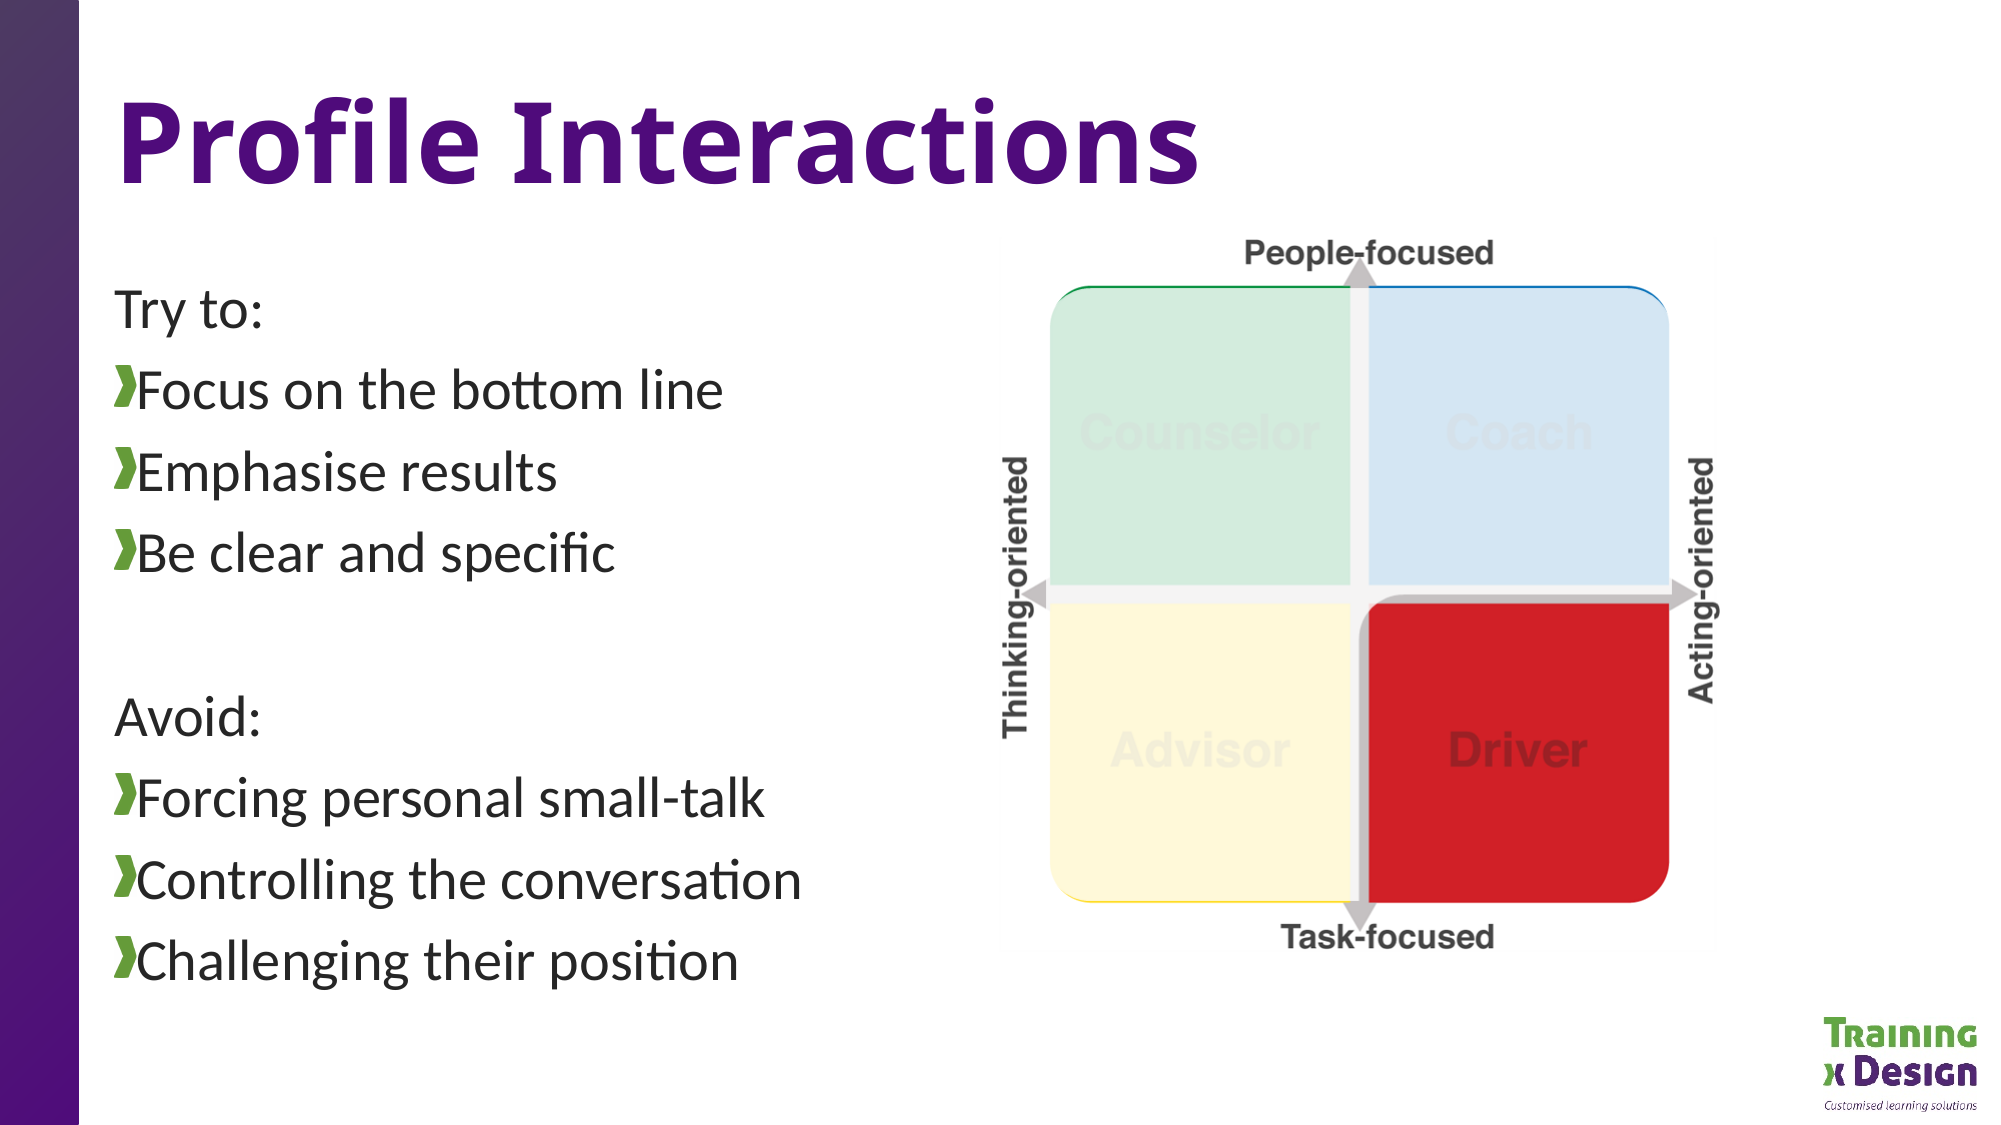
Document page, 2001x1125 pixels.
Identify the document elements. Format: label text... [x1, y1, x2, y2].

picture [1823, 1017, 1977, 1112]
picture [114, 936, 137, 978]
list Try to: Focus on the bottom line Emphasise results Be clear and specific Avoid: Forcing personal small-talk Controlling the conversation Challenging their position [99, 262, 1900, 1005]
title Profile Interactions [99, 45, 1900, 233]
picture [999, 237, 1721, 953]
picture [114, 365, 137, 407]
picture [114, 447, 137, 489]
picture [114, 773, 137, 815]
picture [114, 855, 137, 897]
picture [114, 529, 137, 570]
